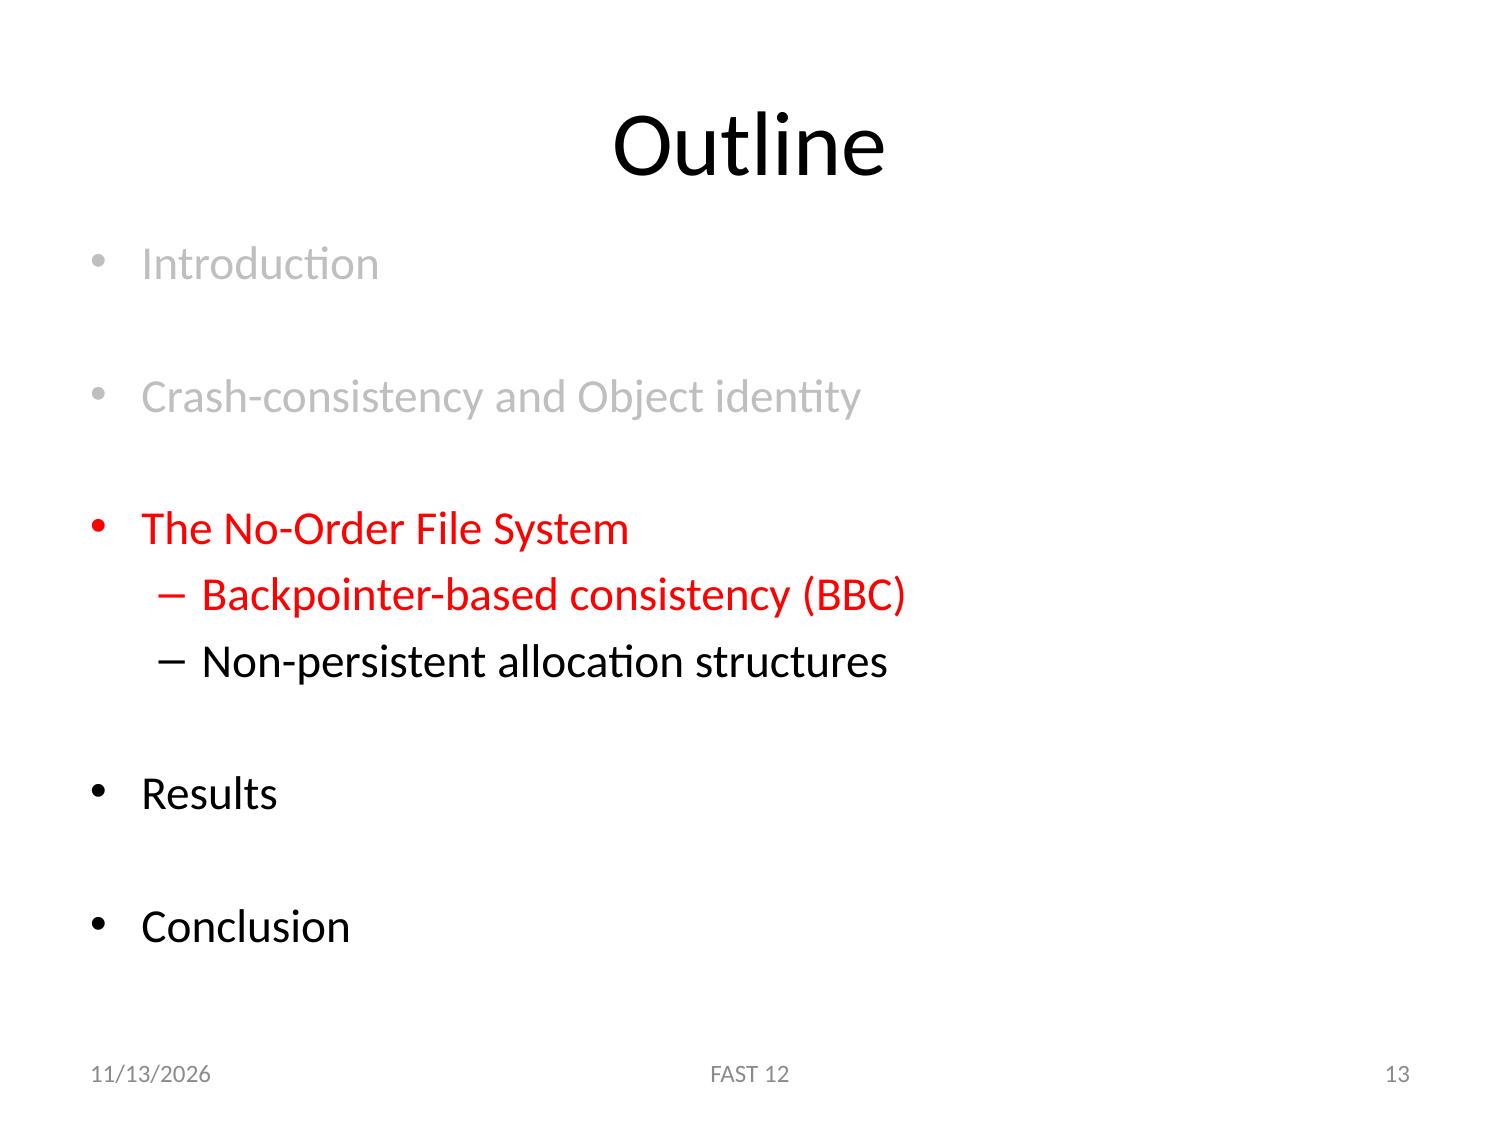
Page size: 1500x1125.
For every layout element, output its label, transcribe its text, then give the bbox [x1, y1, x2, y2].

slide_number 13 [1074, 1042, 1425, 1103]
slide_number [75, 1042, 425, 1103]
footer FAST 12 [512, 1042, 988, 1103]
title Outline [75, 45, 1425, 224]
list Introduction Crash-consistency and Object identity The No-Order File System Backpointer-based consistency (BBC) Non-persistent allocation structures Results Conclusion [75, 224, 1425, 968]
